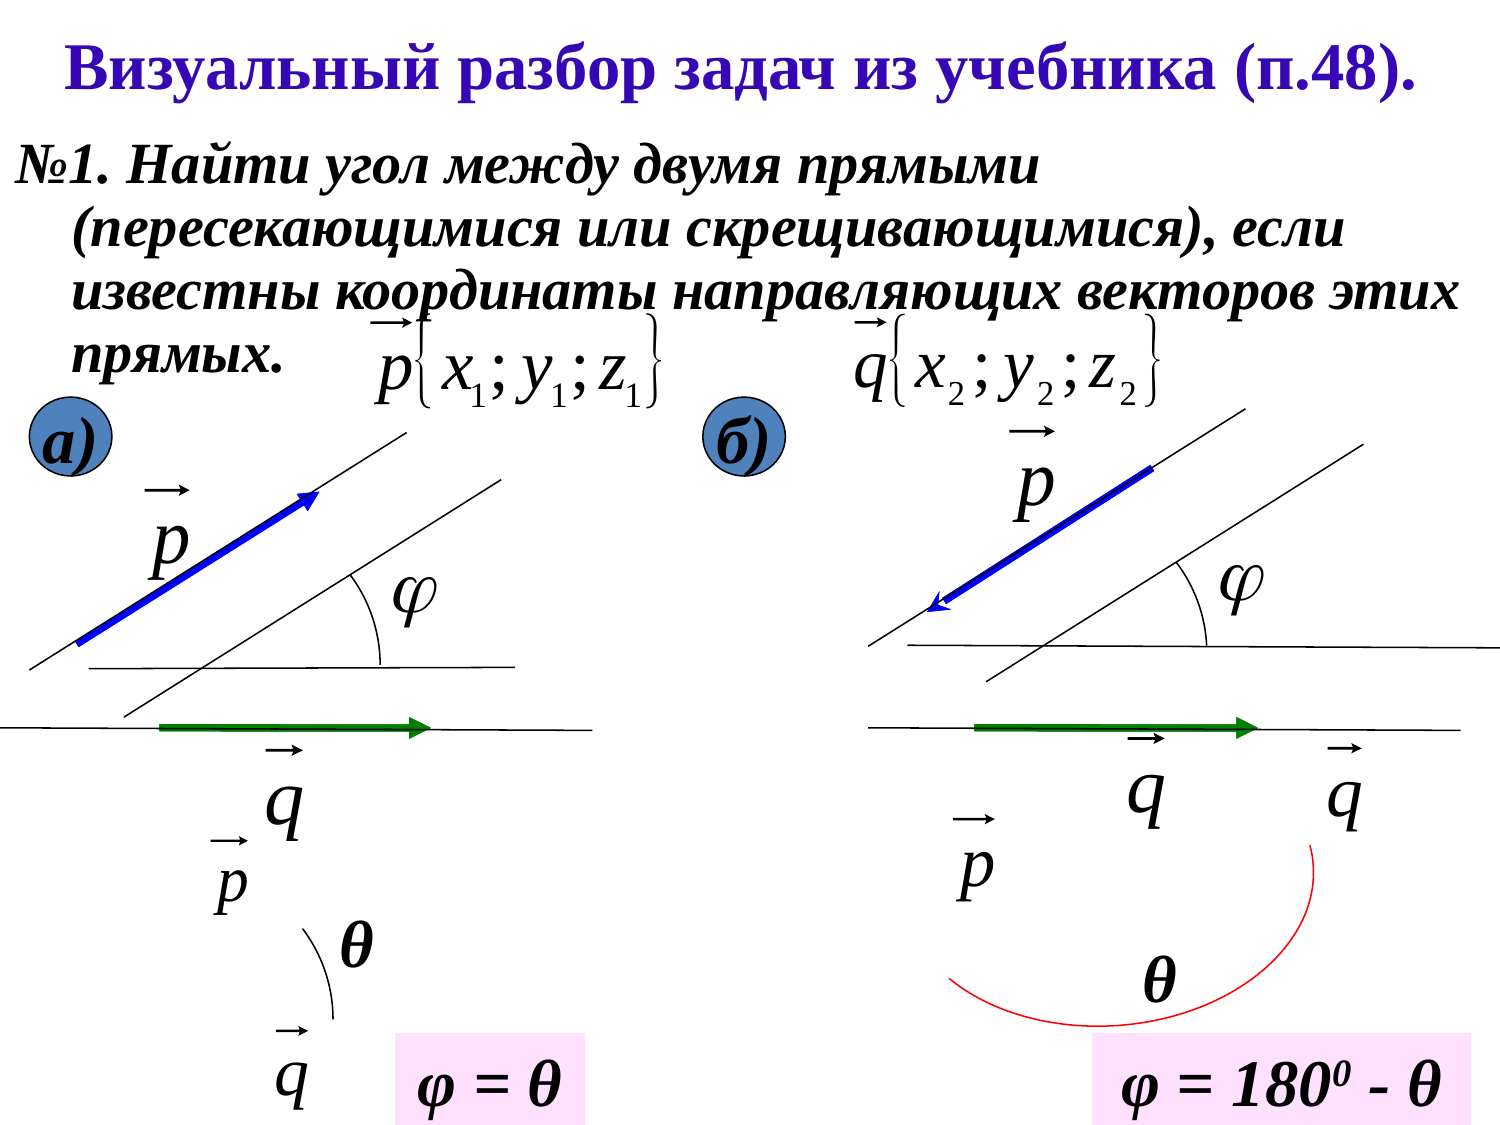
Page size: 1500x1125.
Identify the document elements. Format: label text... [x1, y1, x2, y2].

text_box [418, 730, 427, 735]
text_box [318, 721, 431, 729]
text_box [253, 727, 318, 859]
text_box [183, 928, 334, 1020]
text_box [1185, 721, 1259, 729]
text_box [1210, 550, 1276, 629]
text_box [844, 302, 1176, 418]
text_box [230, 574, 381, 665]
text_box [1115, 715, 1180, 847]
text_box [383, 562, 449, 640]
text_box [1056, 562, 1207, 654]
text_box [1245, 730, 1254, 735]
text_box а) [29, 397, 112, 476]
text_box [949, 845, 1314, 1027]
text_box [201, 822, 261, 931]
text_box [927, 548, 1028, 612]
text_box [245, 491, 320, 538]
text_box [997, 408, 1071, 540]
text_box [1316, 727, 1375, 848]
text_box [133, 467, 205, 599]
text_box б) [702, 397, 786, 476]
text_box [265, 1011, 321, 1125]
text_box φ = 1800 - θ [1092, 1034, 1471, 1125]
title Визуальный разбор задач из учебника (п.48). [0, 0, 1500, 125]
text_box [359, 302, 680, 420]
text_box φ = θ [395, 1034, 585, 1125]
list №1. Найти угол между двумя прямыми (пересекающимися или скрещивающимися), если известны координаты направляющих векторов этих прямых. [0, 125, 1500, 398]
text_box θ [324, 893, 390, 988]
text_box θ [1128, 928, 1193, 1024]
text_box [942, 798, 1009, 919]
